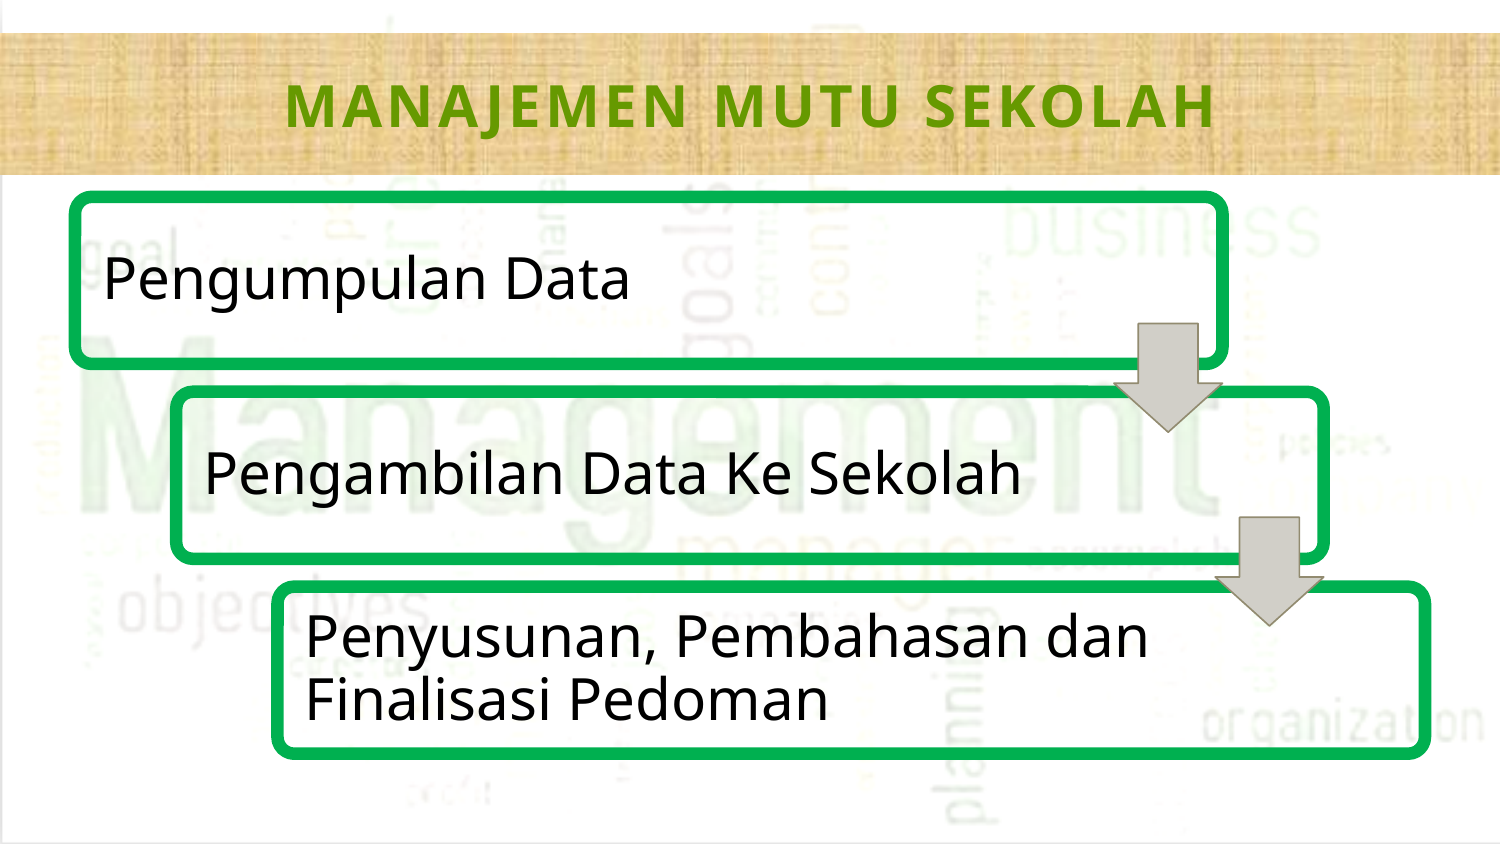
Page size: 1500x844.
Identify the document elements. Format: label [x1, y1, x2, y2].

picture [1, 0, 1500, 844]
list [74, 196, 1426, 754]
